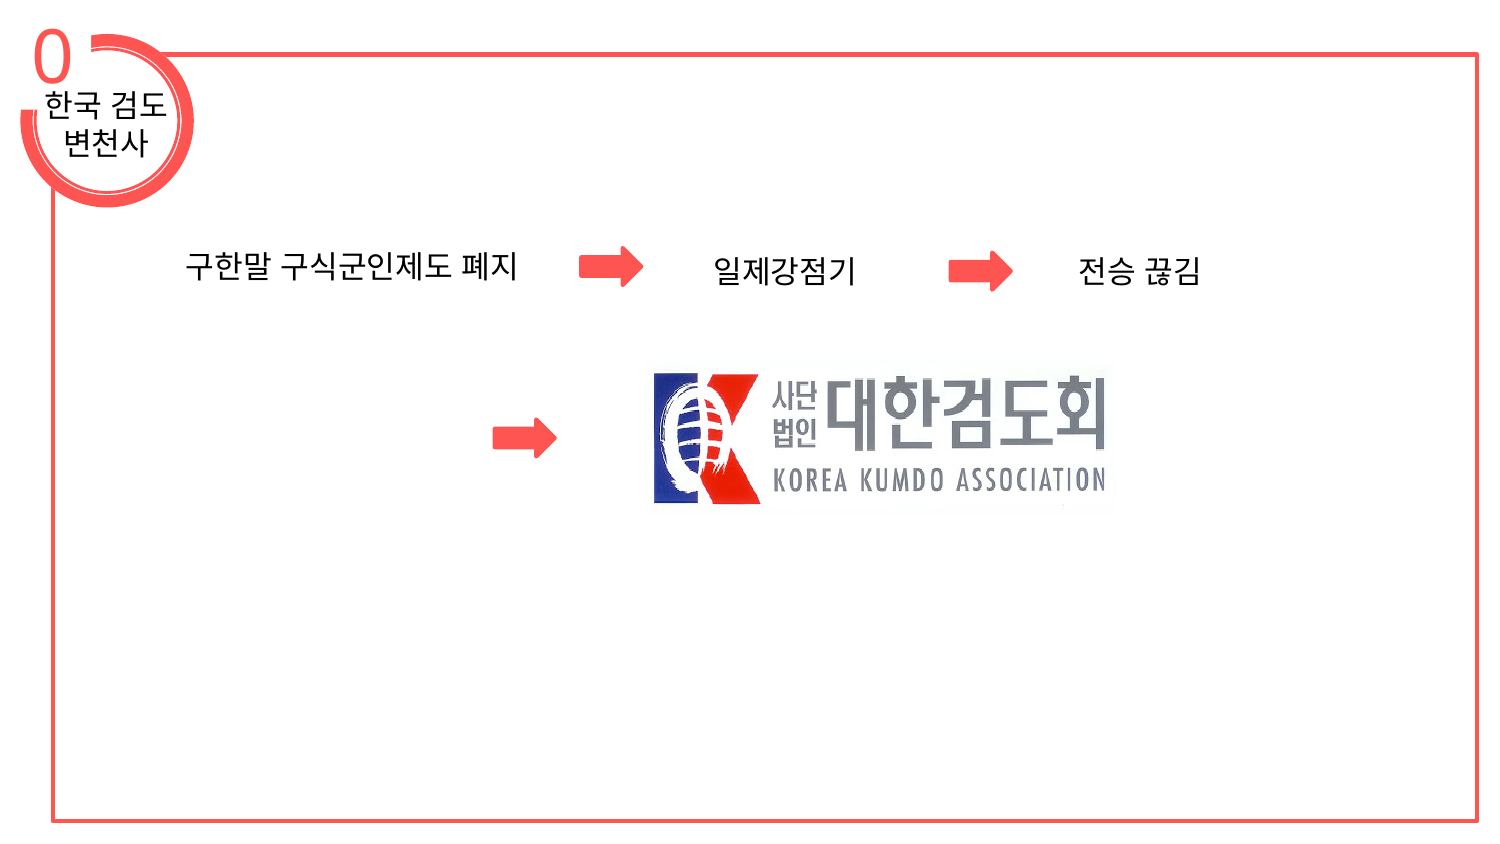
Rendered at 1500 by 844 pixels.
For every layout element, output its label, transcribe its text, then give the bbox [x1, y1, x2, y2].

text_box [579, 246, 644, 287]
text_box 구한말 구식군인제도 폐지 [171, 240, 535, 293]
text_box [948, 250, 1013, 292]
text_box 0 [16, 1, 90, 107]
picture [644, 359, 1115, 516]
text_box 전승 끊김 [1064, 244, 1218, 297]
text_box 일제강점기 [698, 244, 873, 297]
text_box 한국 검도 변천사 [0, 79, 213, 169]
text_box [492, 417, 557, 459]
